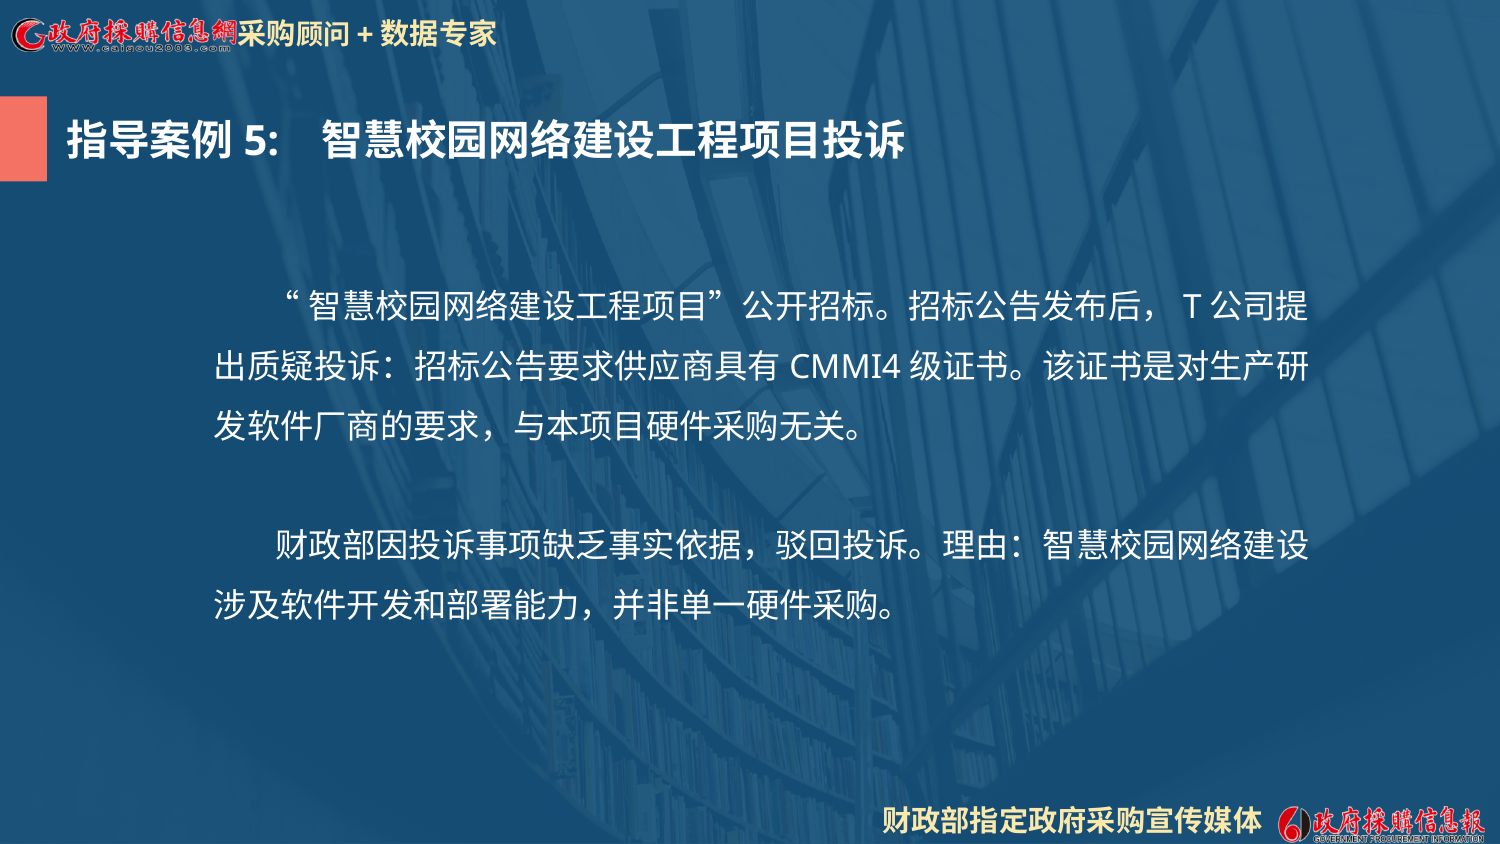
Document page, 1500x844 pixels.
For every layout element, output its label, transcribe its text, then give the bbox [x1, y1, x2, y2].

text_box [0, 94, 49, 184]
text_box “智慧校园网络建设工程项目”公开招标。招标公告发布后，T公司提出质疑投诉：招标公告要求供应商具有CMMI4级证书。该证书是对生产研发软件厂商的要求，与本项目硬件采购无关。 财政部因投诉事项缺乏事实依据，驳回投诉。理由：智慧校园网络建设涉及软件开发和部署能力，并非单一硬件采购。 [199, 257, 1325, 672]
text_box 指导案例5: 智慧校园网络建设工程项目投诉 [46, 113, 926, 164]
picture [0, 0, 1500, 844]
